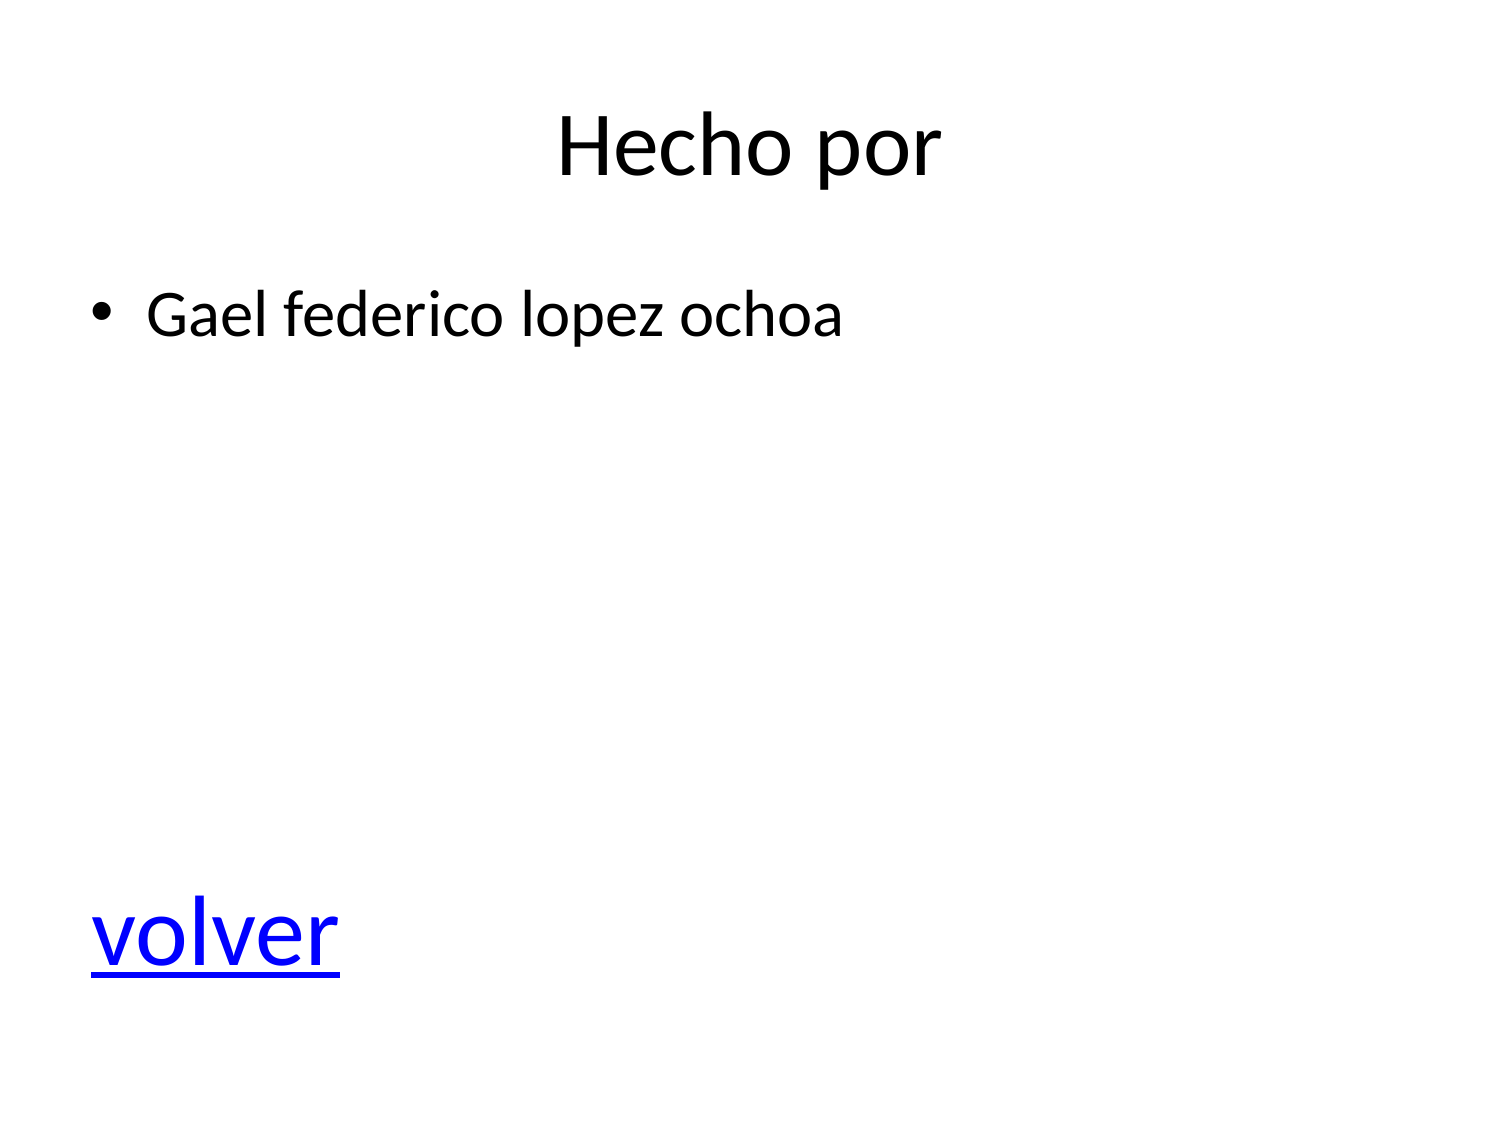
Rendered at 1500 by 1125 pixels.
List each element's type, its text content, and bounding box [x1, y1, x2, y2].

text_box volver [76, 857, 396, 993]
title Hecho por [75, 45, 1425, 233]
list Gael federico lopez ochoa [75, 262, 1425, 1005]
